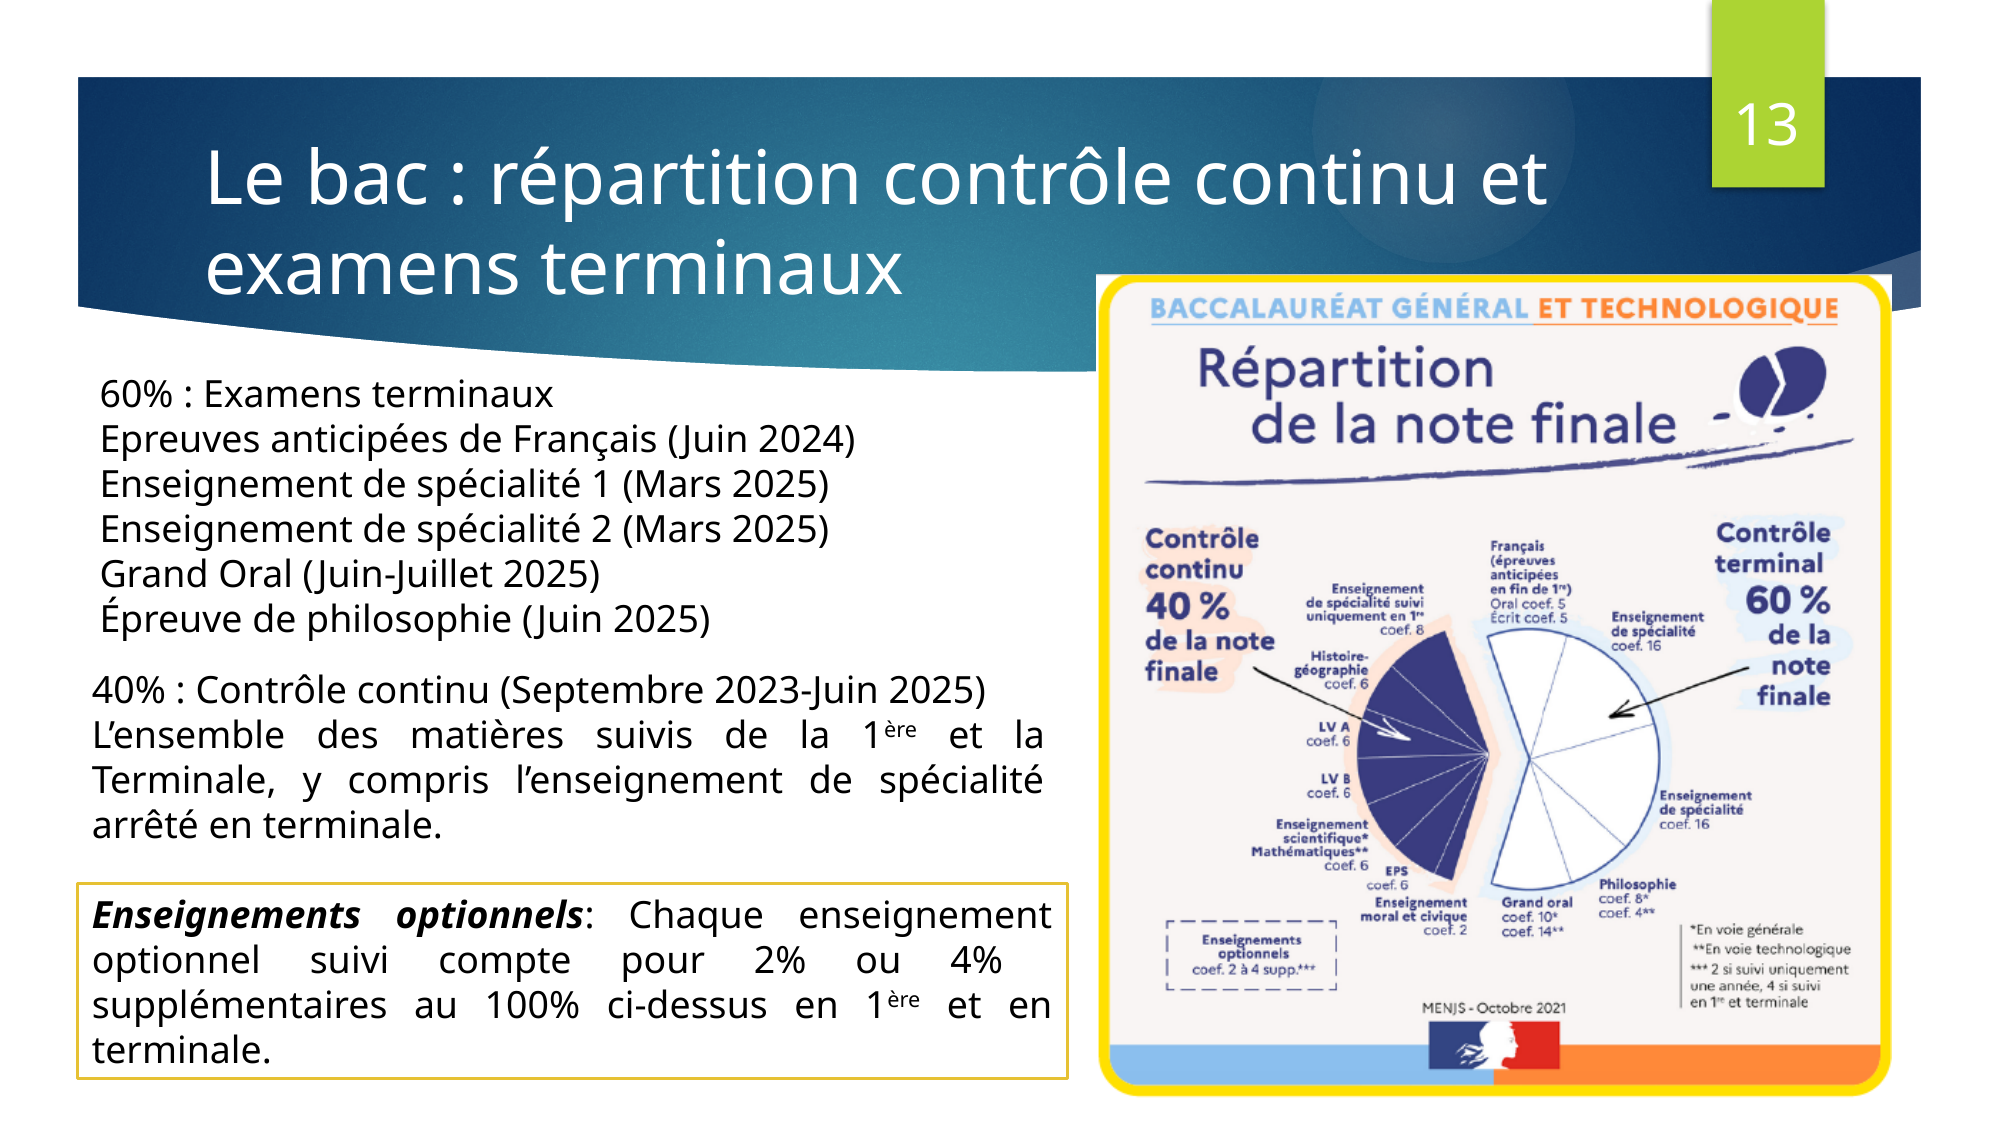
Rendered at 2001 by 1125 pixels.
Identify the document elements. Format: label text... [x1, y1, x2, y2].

text_box 60% : Examens terminaux Epreuves anticipées de Français (Juin 2024) Enseignement de spécialité 1 (Mars 2025) Enseignement de spécialité 2 (Mars 2025) Grand Oral (Juin-Juillet 2025) Épreuve de philosophie (Juin 2025) [84, 363, 1053, 648]
slide_number 13 [1698, 48, 1836, 175]
title Le bac : répartition contrôle continu et examens terminaux [189, 98, 1627, 340]
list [1096, 274, 1892, 1099]
text_box 40% : Contrôle continu (Septembre 2023-Juin 2025) L’ensemble des matières suivis de la 1ère et la Terminale, y compris l’enseignement de spécialité arrêté en terminale. [77, 658, 1060, 854]
text_box Enseignements optionnels: Chaque enseignement optionnel suivi compte pour 2% ou 4% supplémentaires au 100% ci-dessus en 1ère et en terminale. [76, 882, 1069, 1080]
